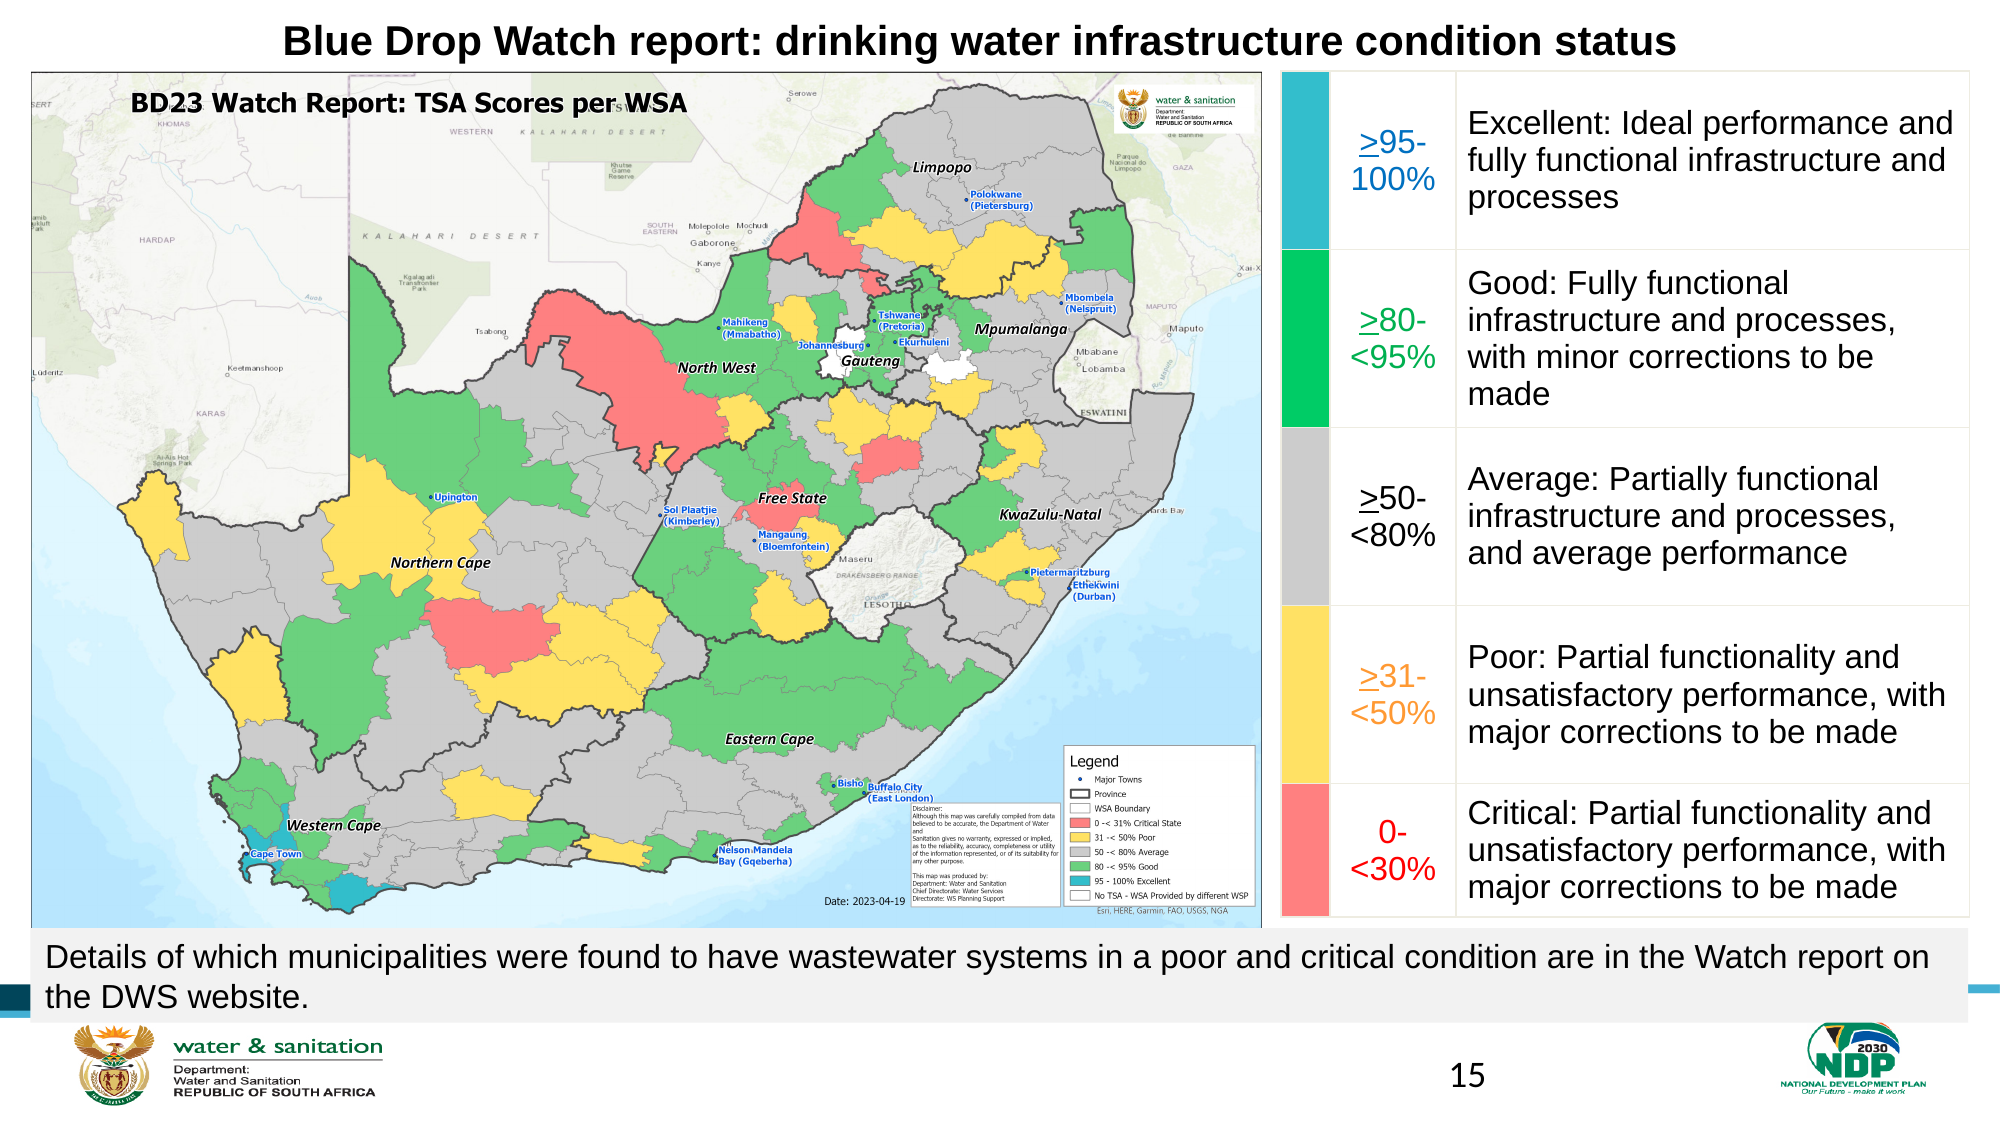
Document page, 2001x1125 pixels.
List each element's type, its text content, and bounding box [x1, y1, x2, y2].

picture [0, 71, 2000, 1122]
table_cell Poor: Partial functionality and unsatisfactory performance, with major corrections to be made [1457, 606, 1969, 783]
table_header >95-100% [1331, 72, 1455, 249]
table_cell 0-<30% [1331, 784, 1455, 916]
table_cell Average: Partially functional infrastructure and processes, and average performance [1457, 428, 1969, 605]
text_box Details of which municipalities were found to have wastewater systems in a poor and critical condition are in the Watch report on the DWS website. [30, 928, 1969, 1023]
table_cell >50-<80% [1331, 428, 1455, 605]
table_cell [1282, 428, 1329, 605]
table_cell >31-<50% [1331, 606, 1455, 783]
table_cell [1282, 784, 1329, 916]
table_cell [1282, 606, 1329, 783]
slide_number 15 [1433, 1042, 1900, 1103]
title Blue Drop Watch report: drinking water infrastructure condition status [31, 6, 1941, 109]
table_header Excellent: Ideal performance and fully functional infrastructure and processes [1457, 72, 1969, 249]
table_cell >80-<95% [1331, 250, 1455, 427]
table_header [1282, 72, 1329, 249]
table_cell [1282, 250, 1329, 427]
table_cell Good: Fully functional infrastructure and processes, with minor corrections to be made [1457, 250, 1969, 427]
table_cell Critical: Partial functionality and unsatisfactory performance, with major corrections to be made [1457, 784, 1969, 916]
